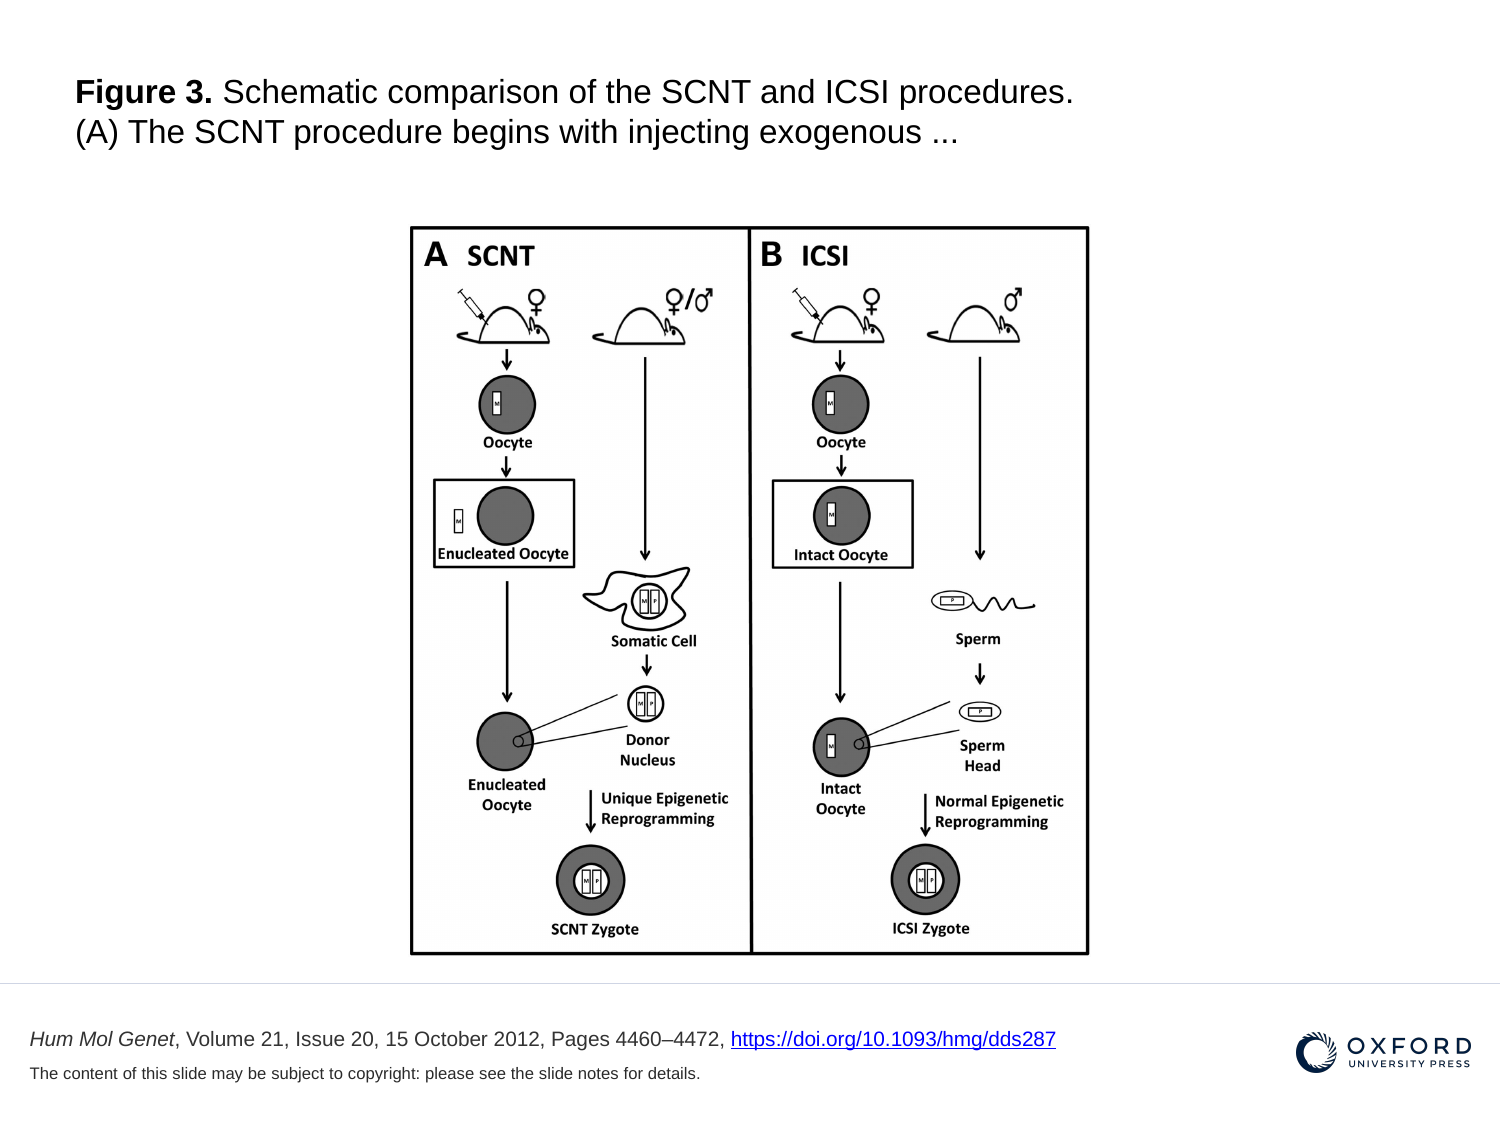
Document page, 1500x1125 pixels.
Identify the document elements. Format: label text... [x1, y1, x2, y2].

picture [408, 224, 1091, 957]
footer Hum Mol Genet, Volume 21, Issue 20, 15 October 2012, Pages 4460–4472, https://doi.org/10.1093/hmg/dds287 The content of this slide may be subject to copyright: please see the slide notes for details. [0, 983, 1260, 1125]
picture [1296, 1032, 1471, 1073]
title Figure 3. Schematic comparison of the SCNT and ICSI procedures. (A) The SCNT procedure begins with injecting exogenous ... [75, 69, 1078, 171]
